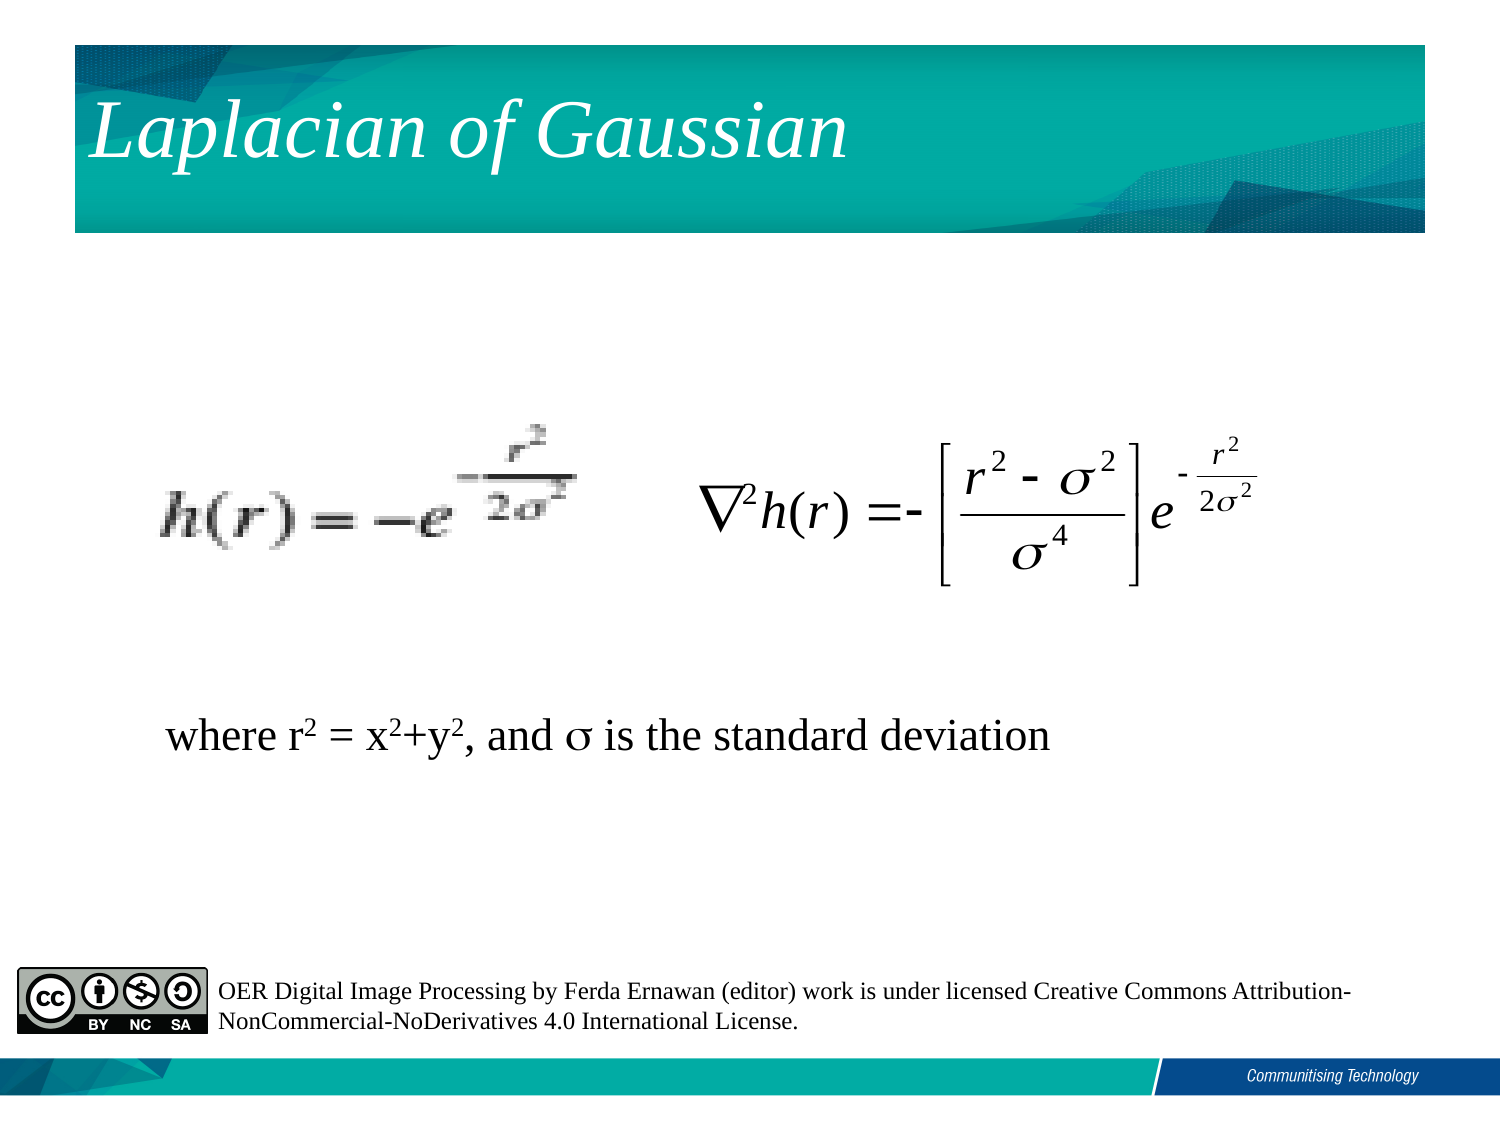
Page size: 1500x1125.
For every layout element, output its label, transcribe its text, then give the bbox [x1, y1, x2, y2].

text_box Laplacian of Gaussian [74, 66, 1350, 202]
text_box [149, 412, 1269, 769]
picture [0, 0, 1500, 1125]
